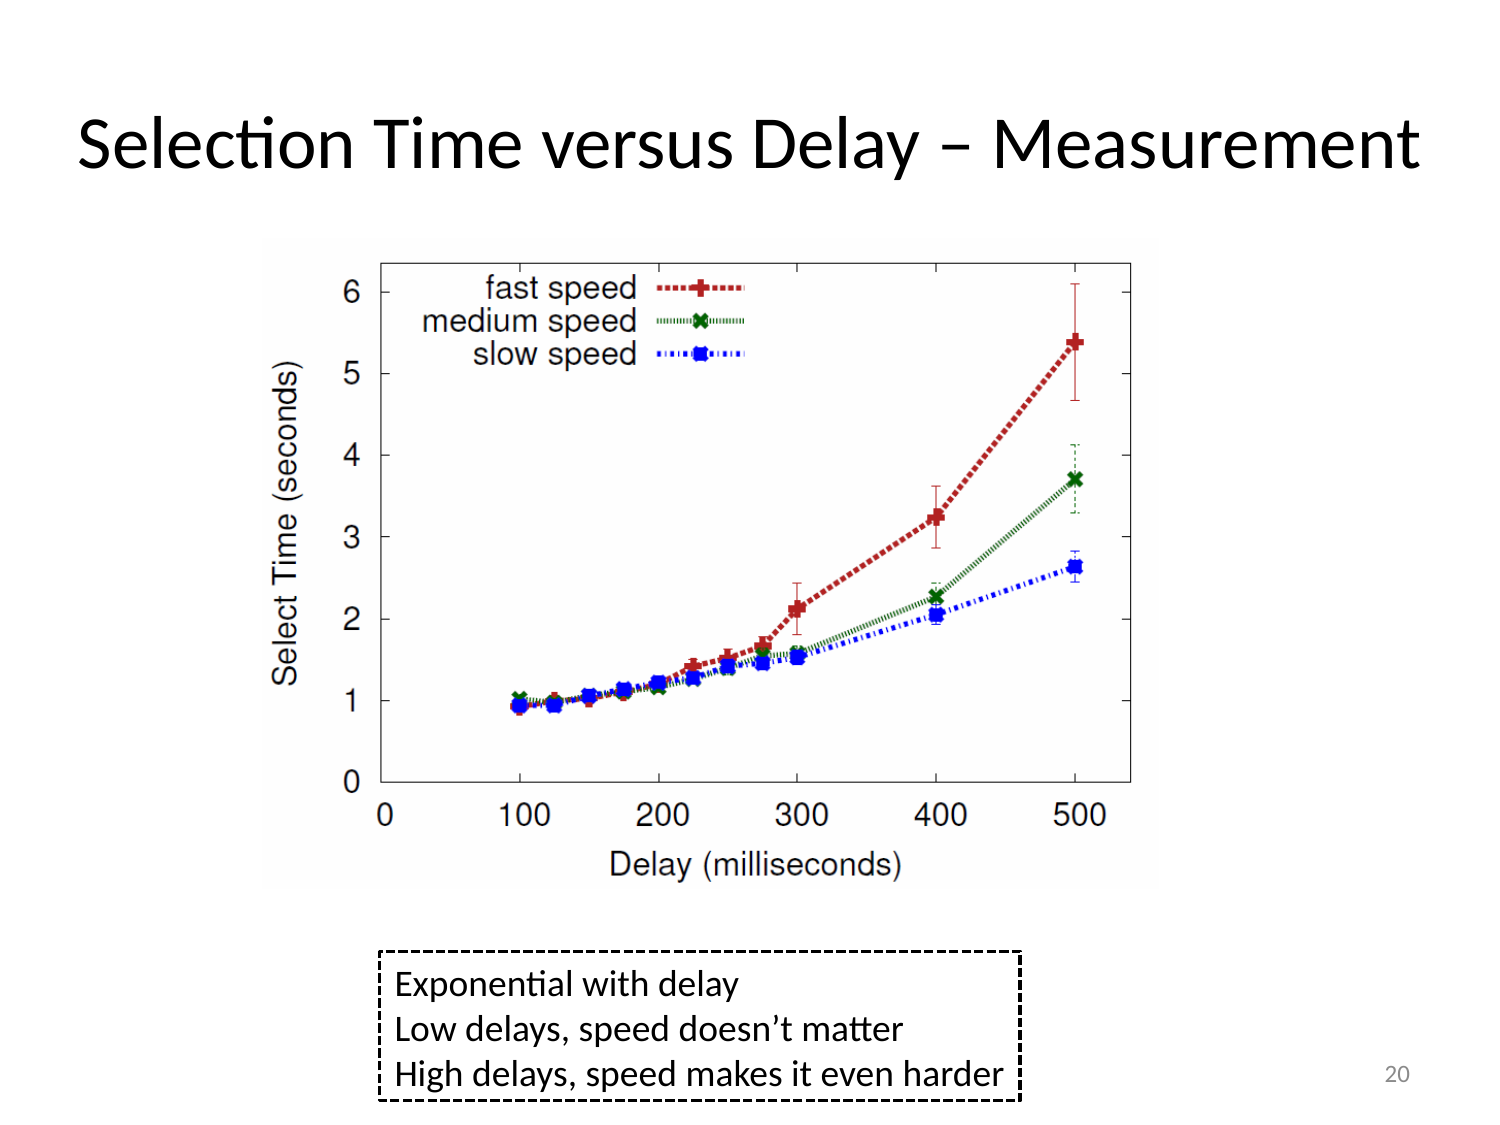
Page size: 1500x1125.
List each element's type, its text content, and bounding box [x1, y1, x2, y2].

title Selection Time versus Delay – Measurement [12, 45, 1488, 233]
picture [262, 238, 1159, 889]
text_box Exponential with delay Low delays, speed doesn’t matter High delays, speed makes it even harder [379, 951, 1021, 1101]
slide_number 20 [1074, 1042, 1425, 1103]
